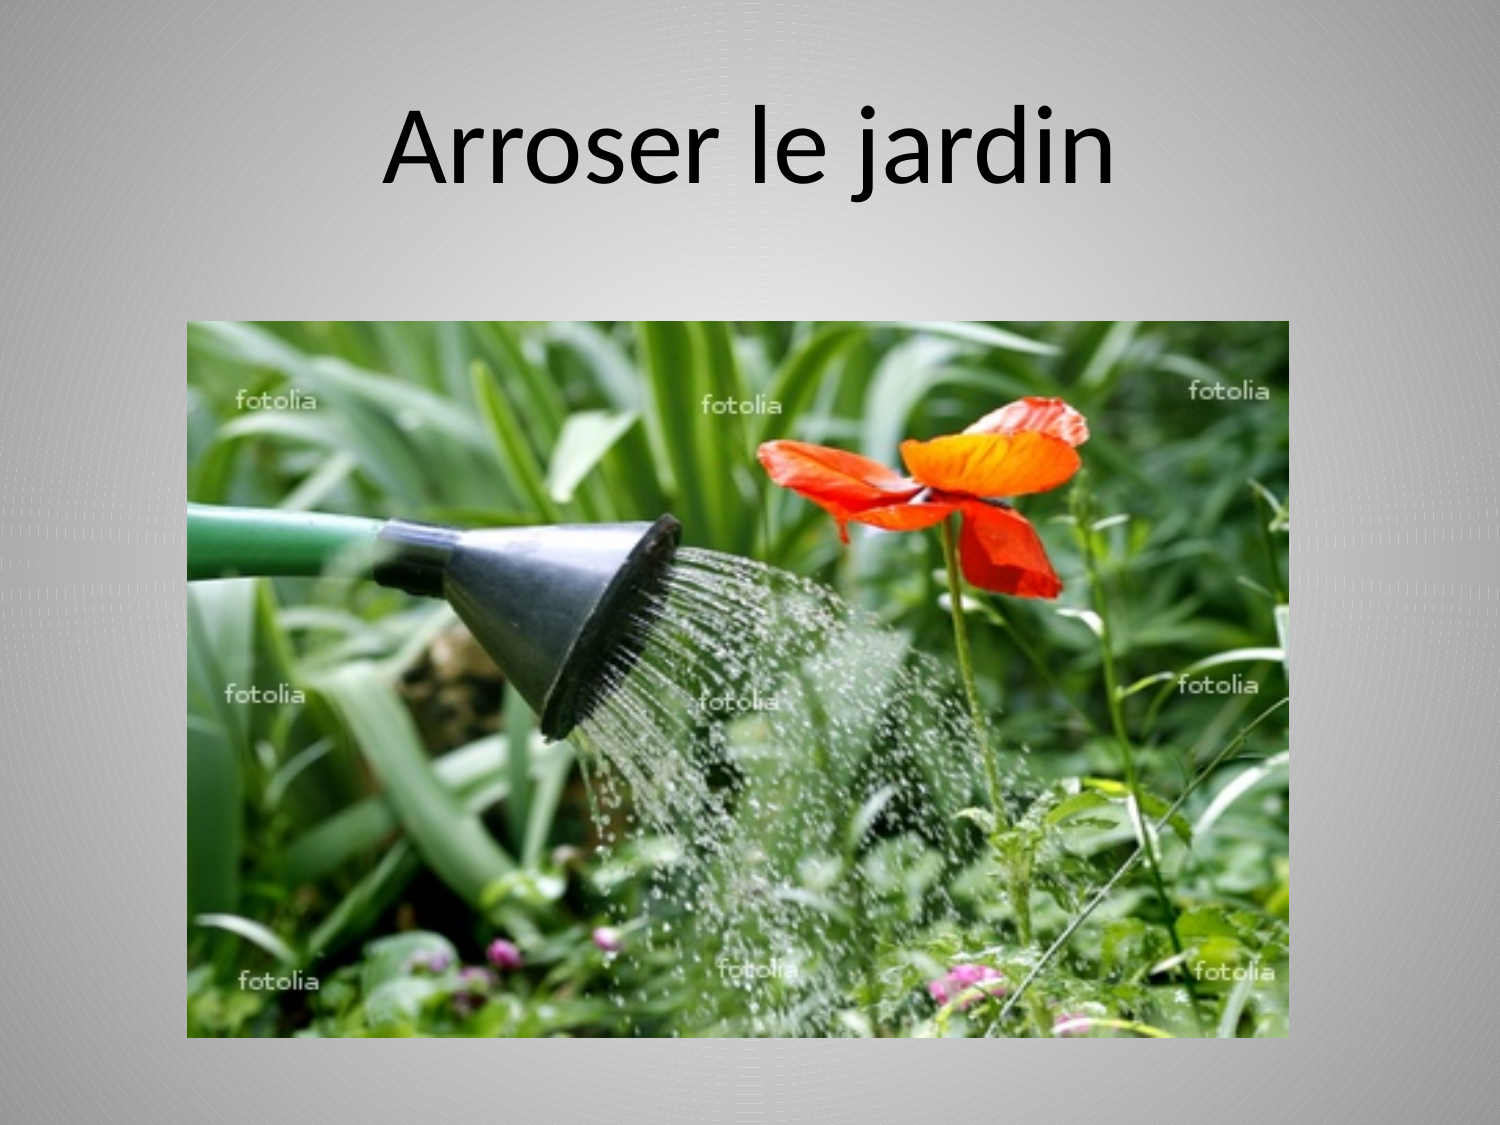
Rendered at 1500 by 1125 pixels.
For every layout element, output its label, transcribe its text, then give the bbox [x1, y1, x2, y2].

title Arroser le jardin [75, 45, 1425, 233]
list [187, 320, 1289, 1038]
